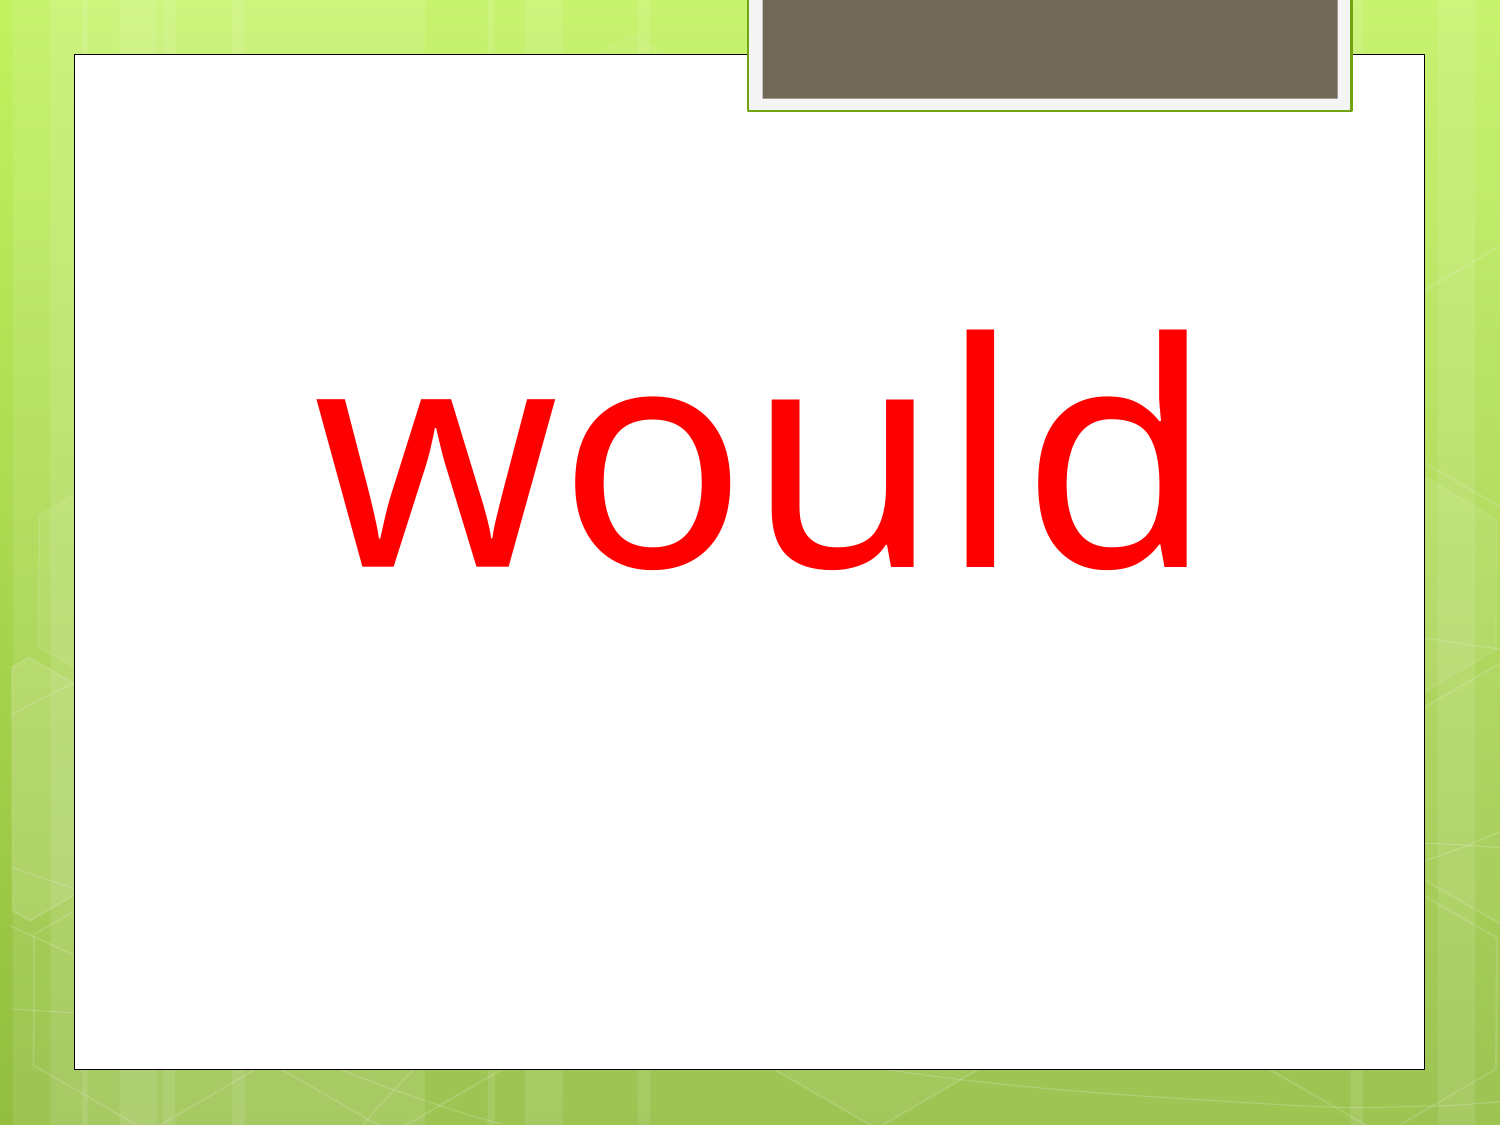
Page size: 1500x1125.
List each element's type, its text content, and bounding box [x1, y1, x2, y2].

title would [187, 450, 1340, 638]
